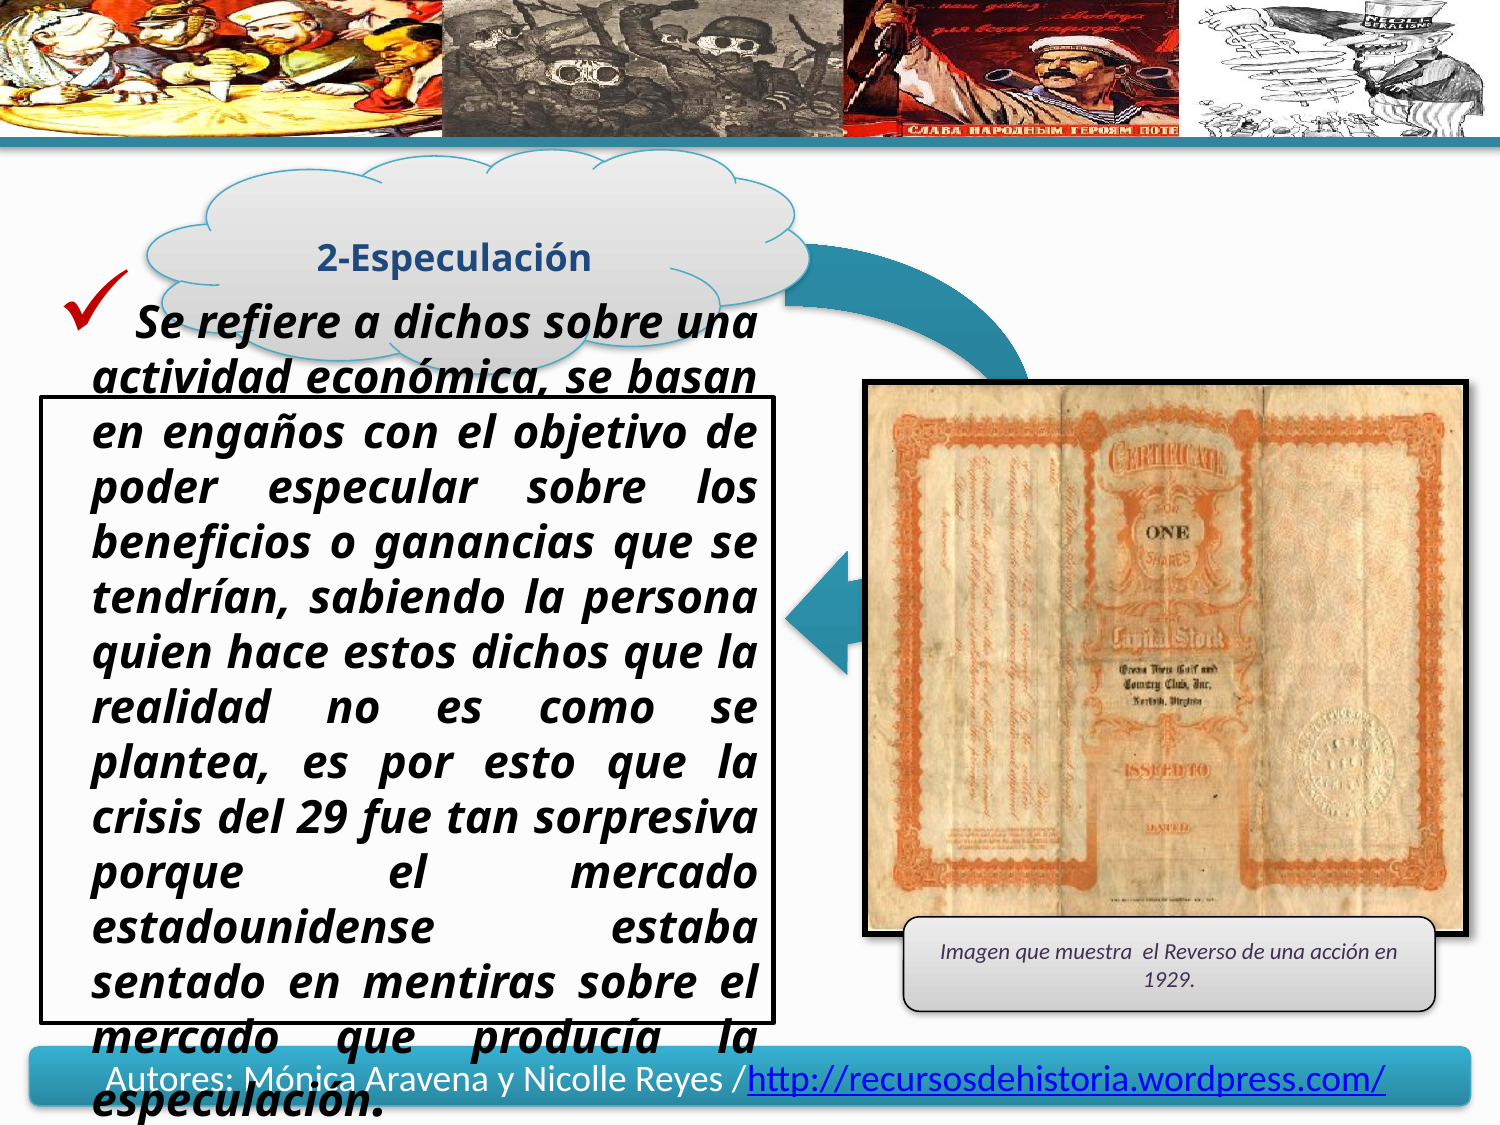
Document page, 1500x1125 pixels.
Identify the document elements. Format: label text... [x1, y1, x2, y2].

text_box 2-Especulación [146, 148, 811, 375]
picture [867, 385, 1464, 931]
text_box [785, 551, 860, 676]
text_box Se refiere a dichos sobre una actividad económica, se basan en engaños con el objetivo de poder especular sobre los beneficios o ganancias que se tendrían, sabiendo la persona quien hace estos dichos que la realidad no es como se plantea, es por esto que la crisis del 29 fue tan sorpresiva porque el mercado estadounidense estaba sentado en mentiras sobre el mercado que producía la especulación. [39, 395, 776, 1025]
text_box [27, 985, 953, 1026]
picture [0, 0, 1500, 138]
text_box Imagen que muestra el Reverso de una acción en 1929. [902, 938, 1436, 1013]
text_box Autores: Mónica Aravena y Nicolle Reyes /http://recursosdehistoria.wordpress.com/ [28, 1045, 1472, 1107]
